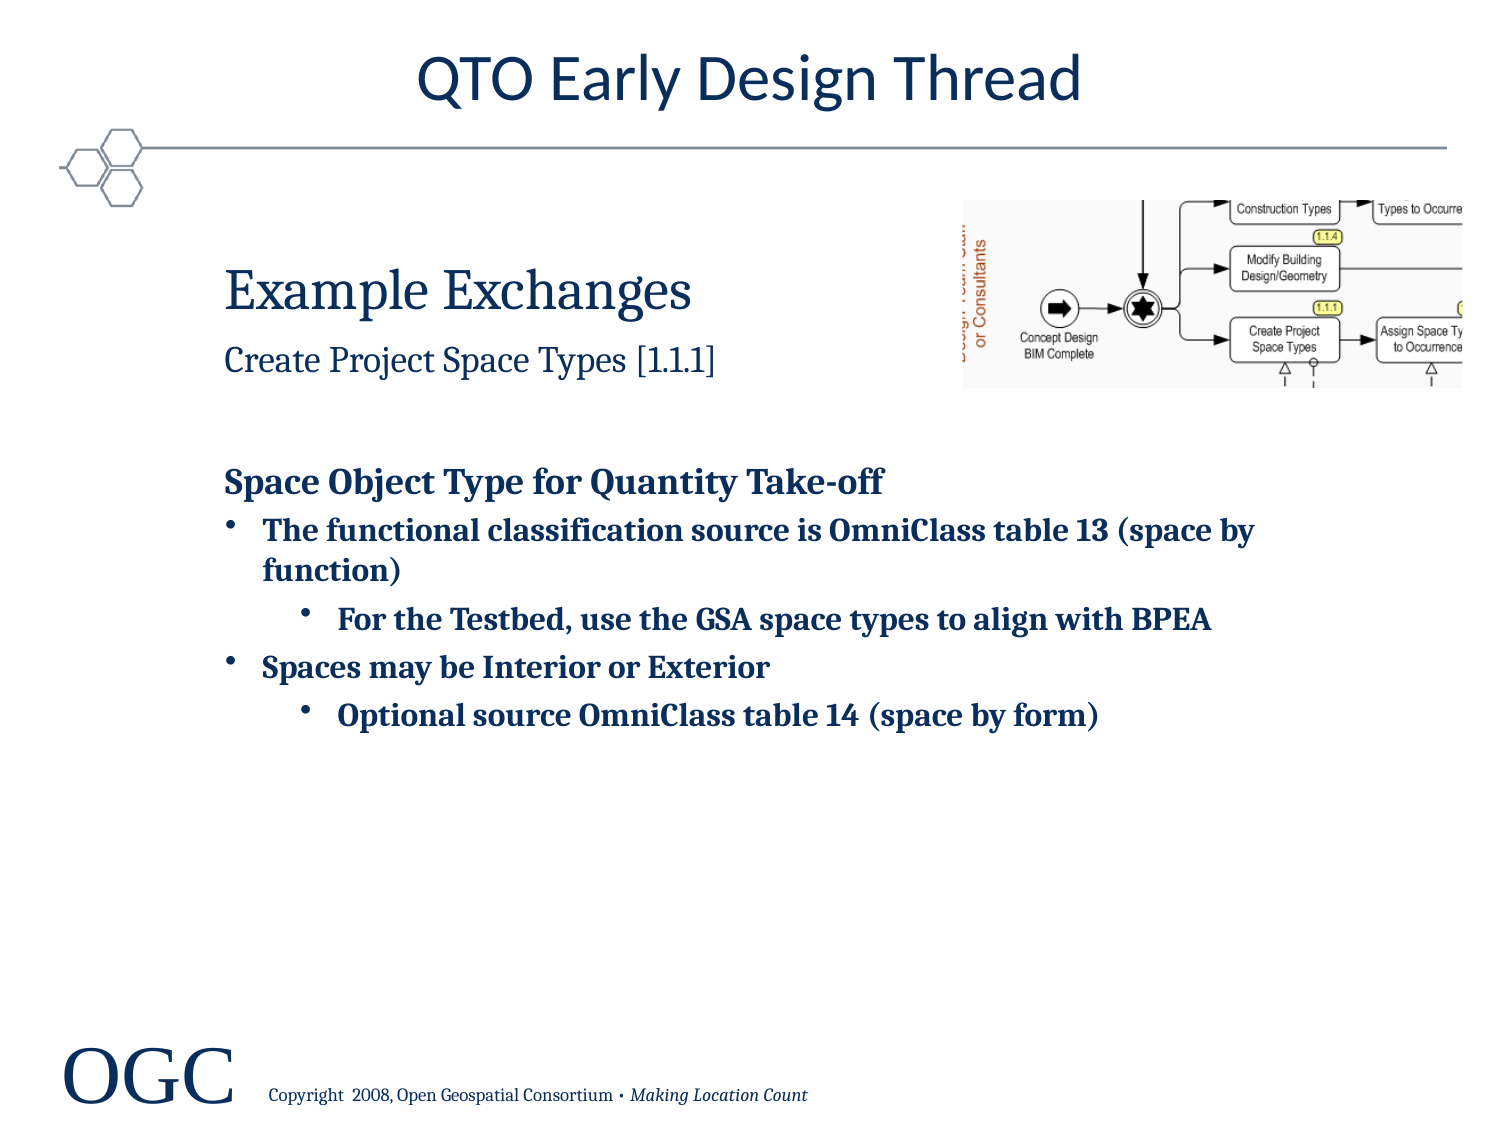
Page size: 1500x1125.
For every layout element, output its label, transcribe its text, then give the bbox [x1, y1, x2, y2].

title QTO Early Design Thread [37, 22, 1463, 136]
text_box Example Exchanges Create Project Space Types [1.1.1] [172, 243, 957, 388]
picture [59, 136, 1463, 388]
text_box Space Object Type for Quantity Take-off The functional classification source is OmniClass table 13 (space by function) For the Testbed, use the GSA space types to align with BPEA Spaces may be Interior or Exterior Optional source OmniClass table 14 (space by form) [172, 450, 1376, 741]
